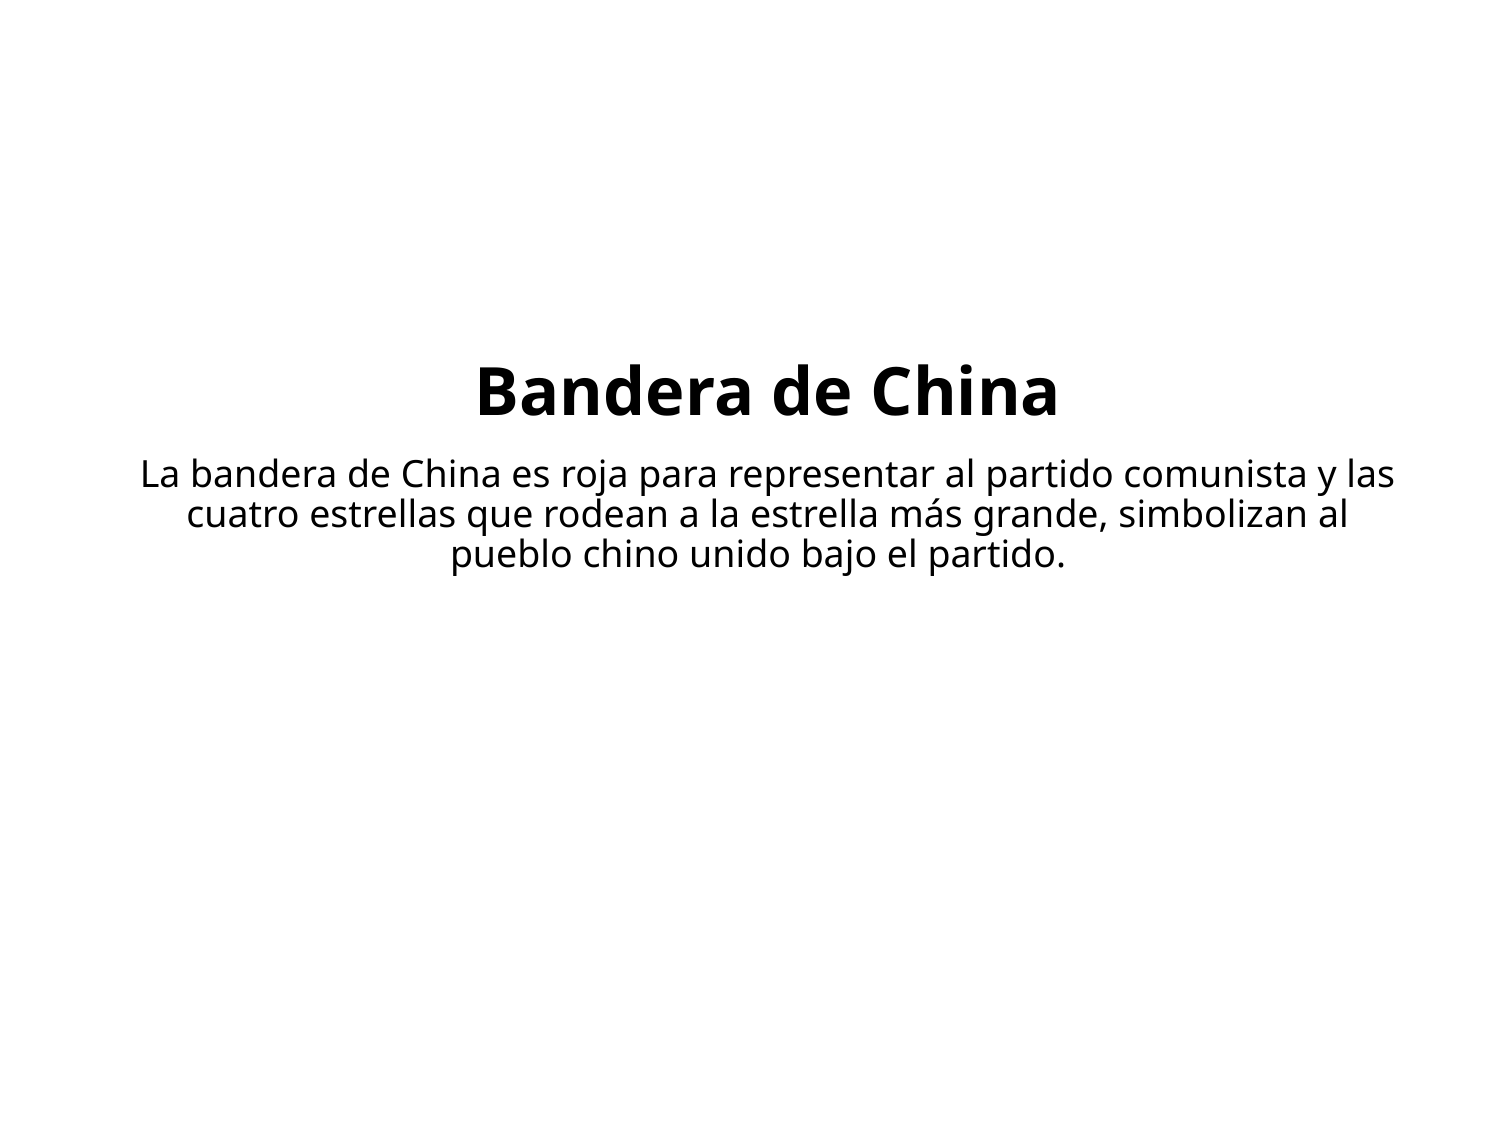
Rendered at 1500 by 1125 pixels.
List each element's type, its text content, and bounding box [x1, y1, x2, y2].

title Bandera de China [121, 284, 1416, 447]
list La bandera de China es roja para representar al partido comunista y las cuatro estrellas que rodean a la estrella más grande, simbolizan al pueblo chino unido bajo el partido. [121, 447, 1416, 666]
